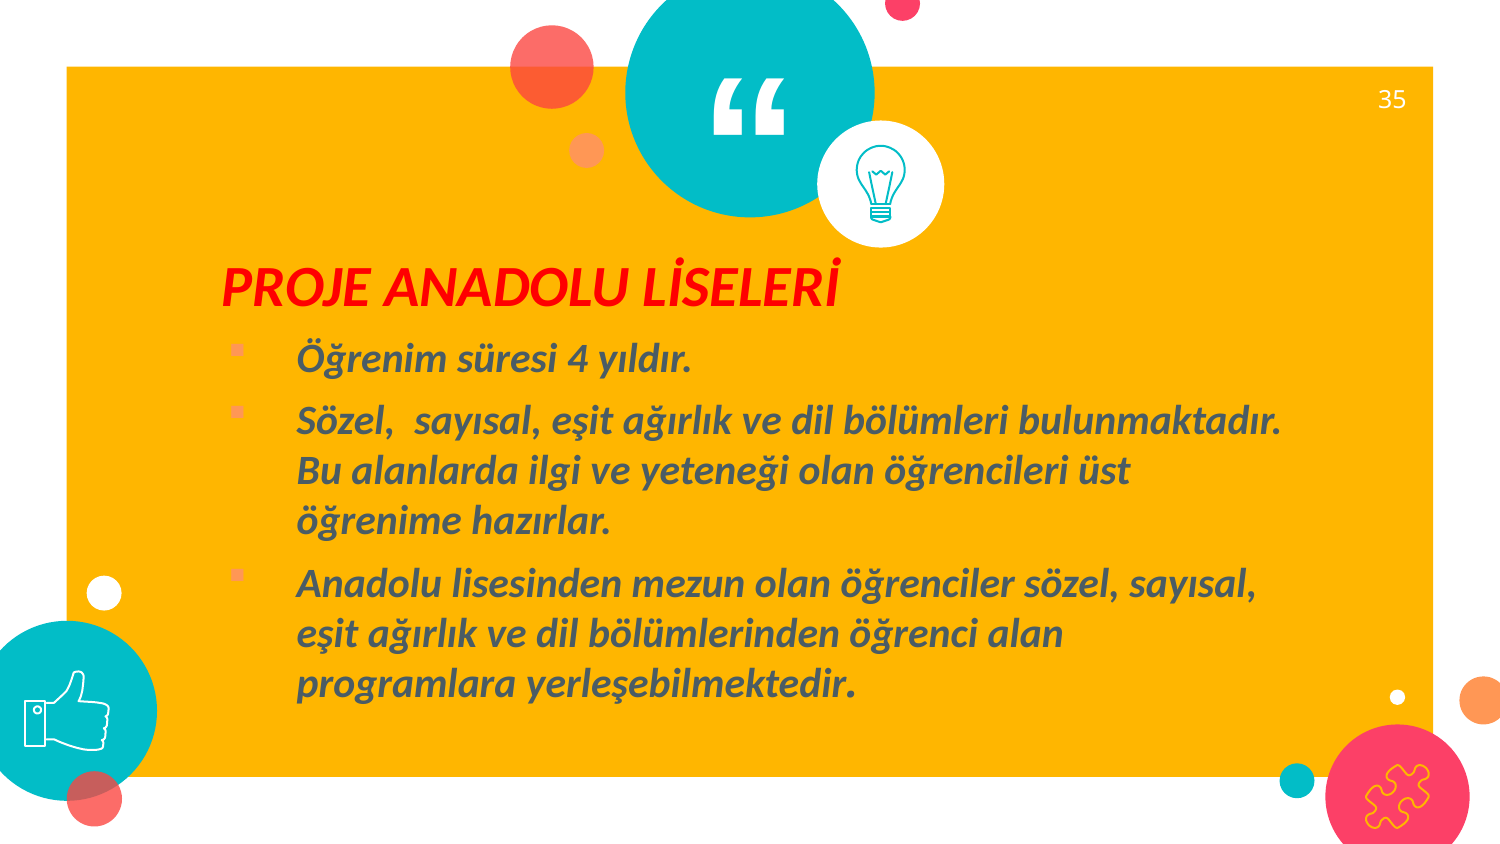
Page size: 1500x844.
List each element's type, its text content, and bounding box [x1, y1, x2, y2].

slide_number 35 [1331, 68, 1422, 134]
list PROJE ANADOLU LİSELERİ Öğrenim süresi 4 yıldır. Sözel, sayısal, eşit ağırlık ve dil bölümleri bulunmaktadır. Bu alanlarda ilgi ve yeteneği olan öğrencileri üst öğrenime hazırlar. Anadolu lisesinden mezun olan öğrenciler sözel, sayısal, eşit ağırlık ve dil bölümlerinden öğrenci alan programlara yerleşebilmektedir. [206, 232, 1300, 391]
